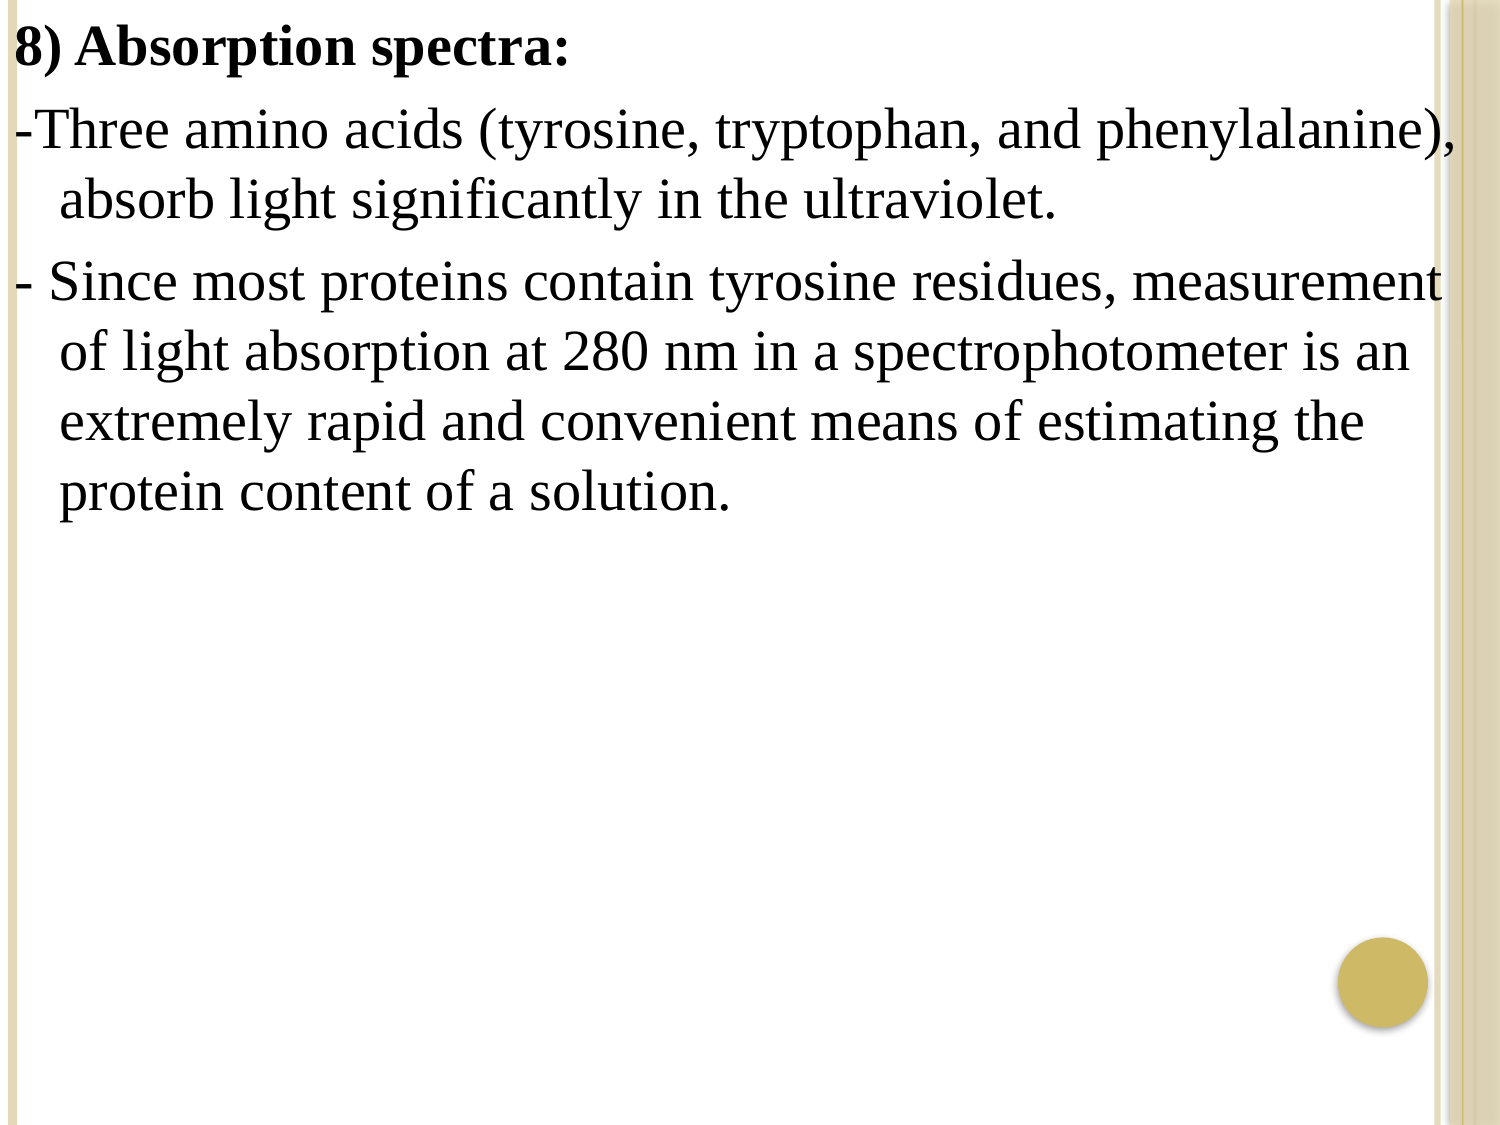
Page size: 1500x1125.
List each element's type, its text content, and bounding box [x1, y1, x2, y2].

list 8) Absorption spectra: -Three amino acids (tyrosine, tryptophan, and phenylalanine), absorb light significantly in the ultraviolet. - Since most proteins contain tyrosine residues, measurement of light absorption at 280 nm in a spectrophotometer is an extremely rapid and convenient means of estimating the protein content of a solution. [0, 0, 1500, 1125]
